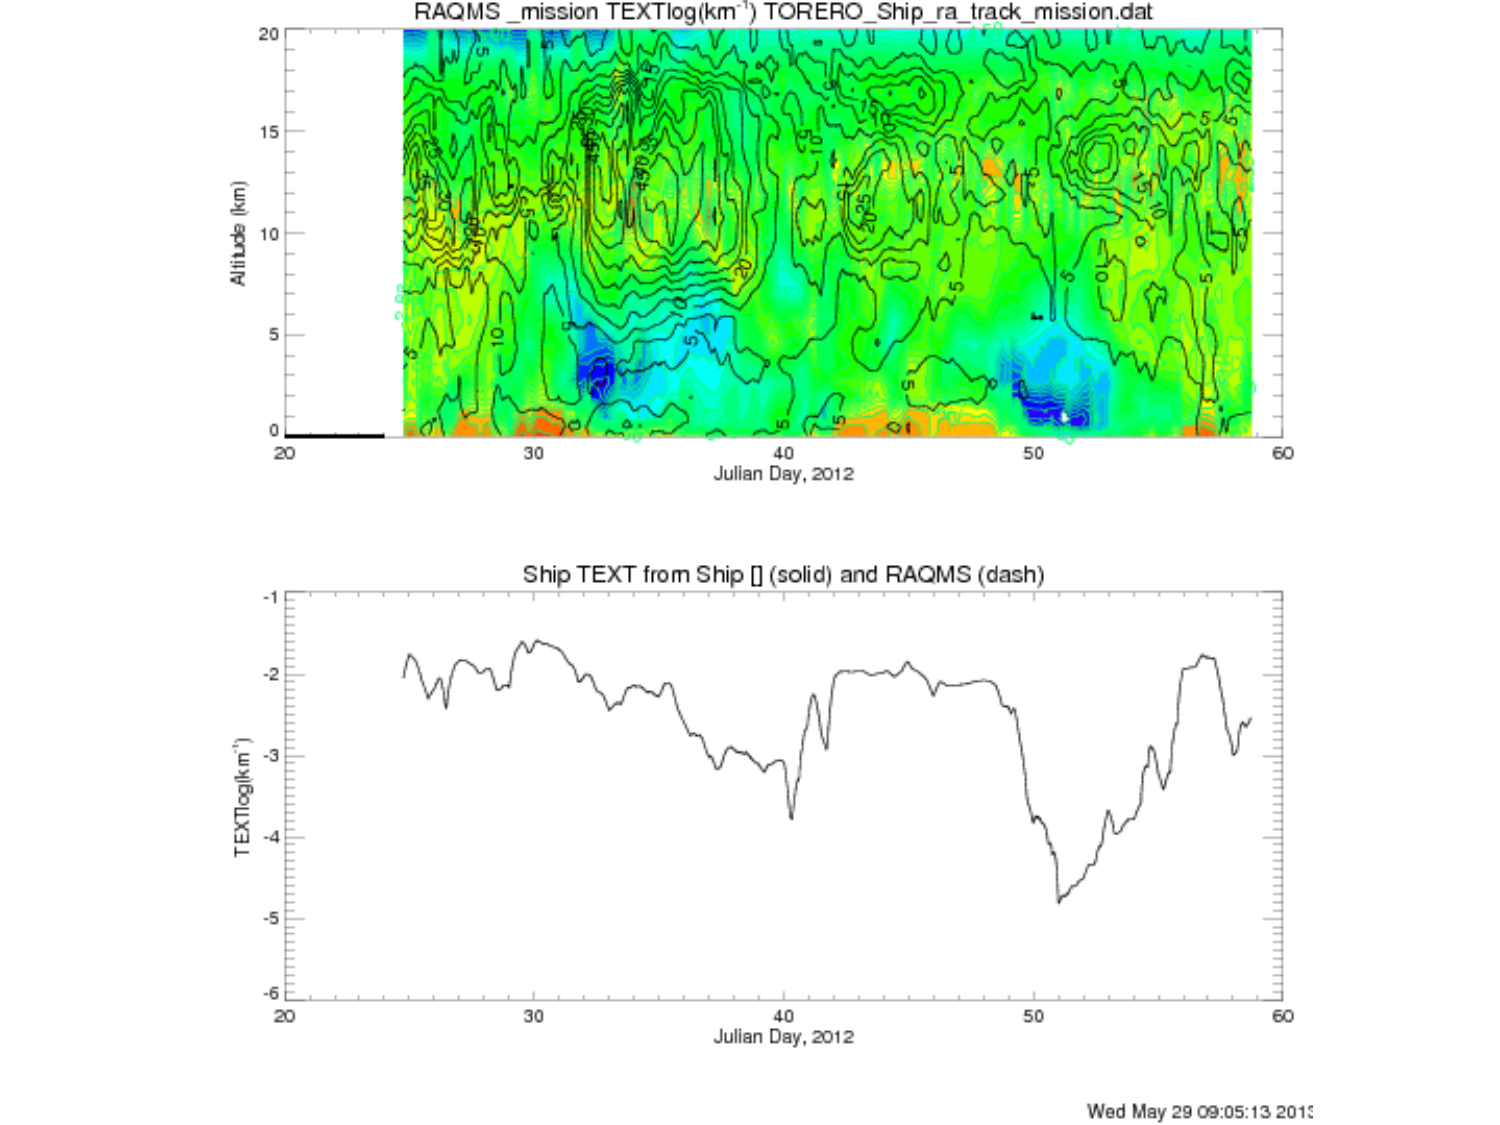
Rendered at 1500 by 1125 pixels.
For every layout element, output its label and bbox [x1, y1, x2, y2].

picture [187, 0, 1313, 1125]
